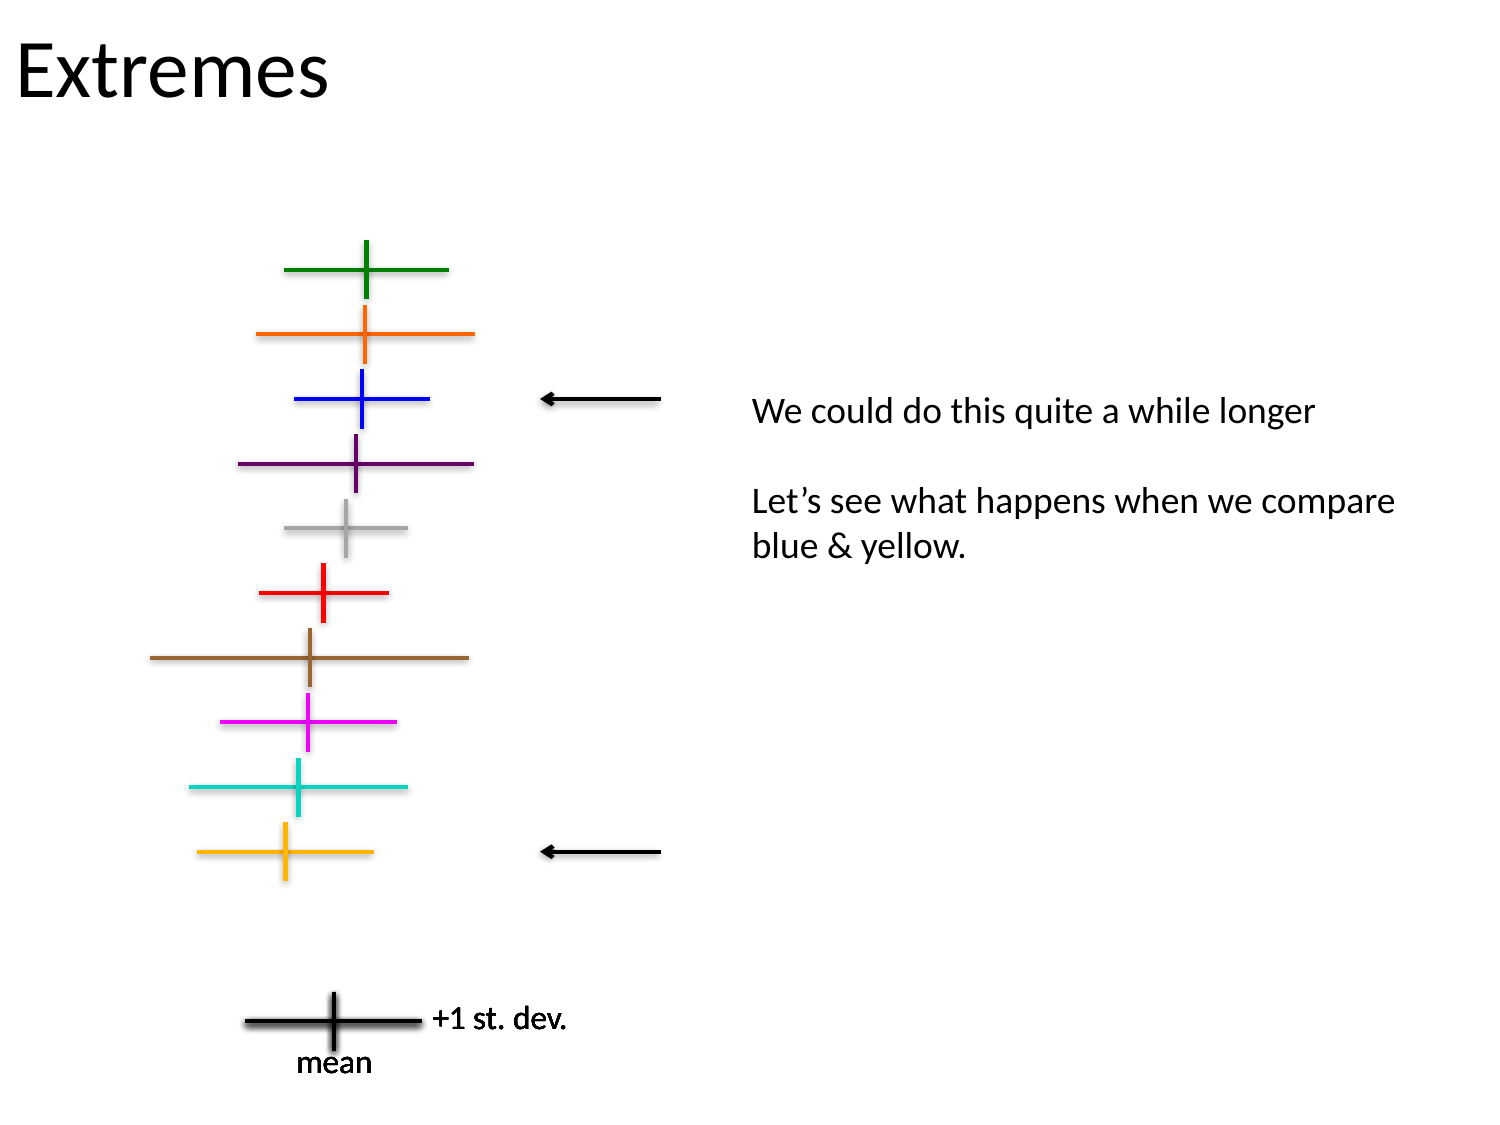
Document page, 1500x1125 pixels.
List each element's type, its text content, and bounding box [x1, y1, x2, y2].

title Extremes [0, 0, 1350, 129]
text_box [258, 563, 389, 623]
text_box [196, 821, 375, 882]
text_box mean [281, 1062, 388, 1088]
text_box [188, 757, 408, 817]
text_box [237, 433, 475, 494]
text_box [219, 692, 397, 753]
text_box +1 st. dev. [425, 989, 583, 1044]
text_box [283, 239, 450, 300]
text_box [284, 502, 409, 559]
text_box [293, 369, 431, 429]
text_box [255, 304, 475, 364]
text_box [149, 627, 470, 688]
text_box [244, 991, 423, 1051]
text_box We could do this quite a while longer Let’s see what happens when we compare blue & yellow. [737, 379, 1412, 574]
